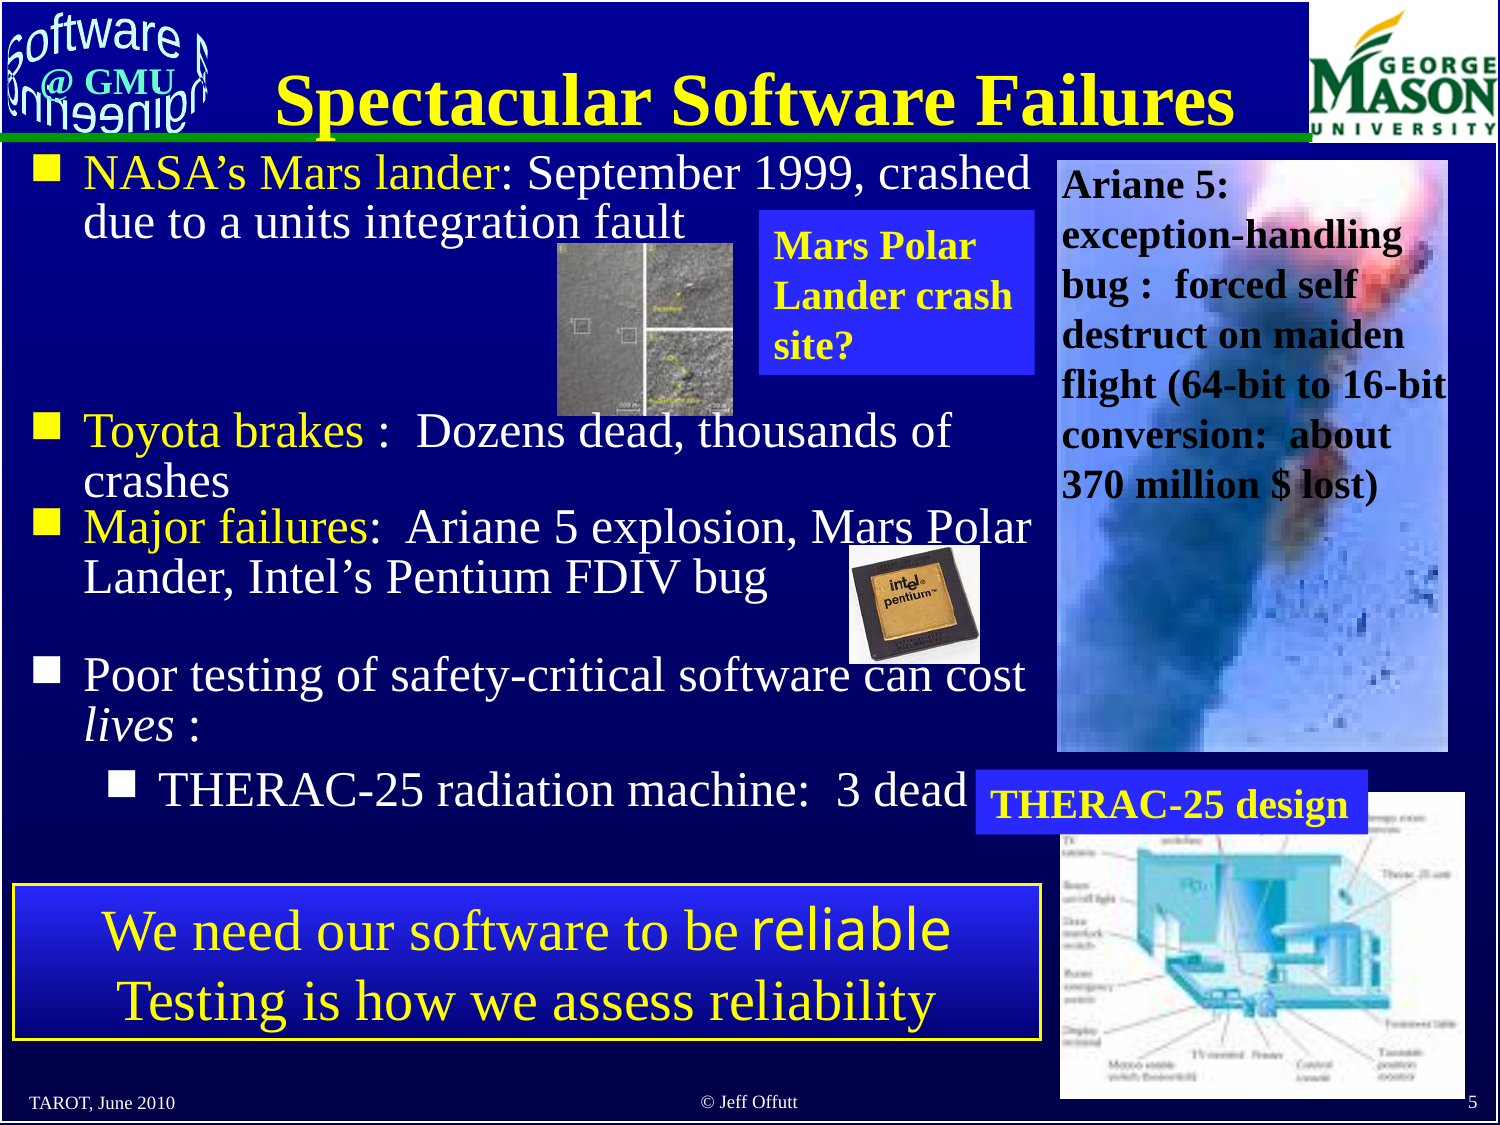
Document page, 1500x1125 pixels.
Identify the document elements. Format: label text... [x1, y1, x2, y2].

text_box NASA’s Mars lander: September 1999, crashed due to a units integration fault [21, 141, 1080, 270]
text_box Toyota brakes : Dozens dead, thousands of crashes [21, 400, 1051, 528]
picture [557, 243, 734, 416]
text_box Major failures: Ariane 5 explosion, Mars Polar Lander, Intel’s Pentium FDIV bug [21, 528, 1051, 624]
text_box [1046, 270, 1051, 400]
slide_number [13, 1081, 451, 1123]
picture [1060, 791, 1465, 1099]
title Spectacular Software Failures [186, 15, 1325, 149]
text_box We need our software to be reliable Testing is how we assess reliability [13, 884, 1041, 1040]
picture [1309, 2, 1498, 143]
text_box Ariane 5: exception-handling bug : forced self destruct on maiden flight (64-bit to 16-bit conversion: about 370 million $ lost) [1080, 149, 1462, 515]
text_box Poor testing of safety-critical software can cost lives : THERAC-25 radiation machine: 3 dead [21, 644, 1080, 858]
footer © Jeff Offutt [511, 1083, 987, 1119]
text_box THERAC-25 design [975, 769, 1369, 835]
slide_number 5 [1179, 1082, 1493, 1119]
picture [1056, 160, 1448, 752]
text_box Mars Polar Lander crash site? [758, 270, 1035, 375]
picture [849, 544, 980, 664]
